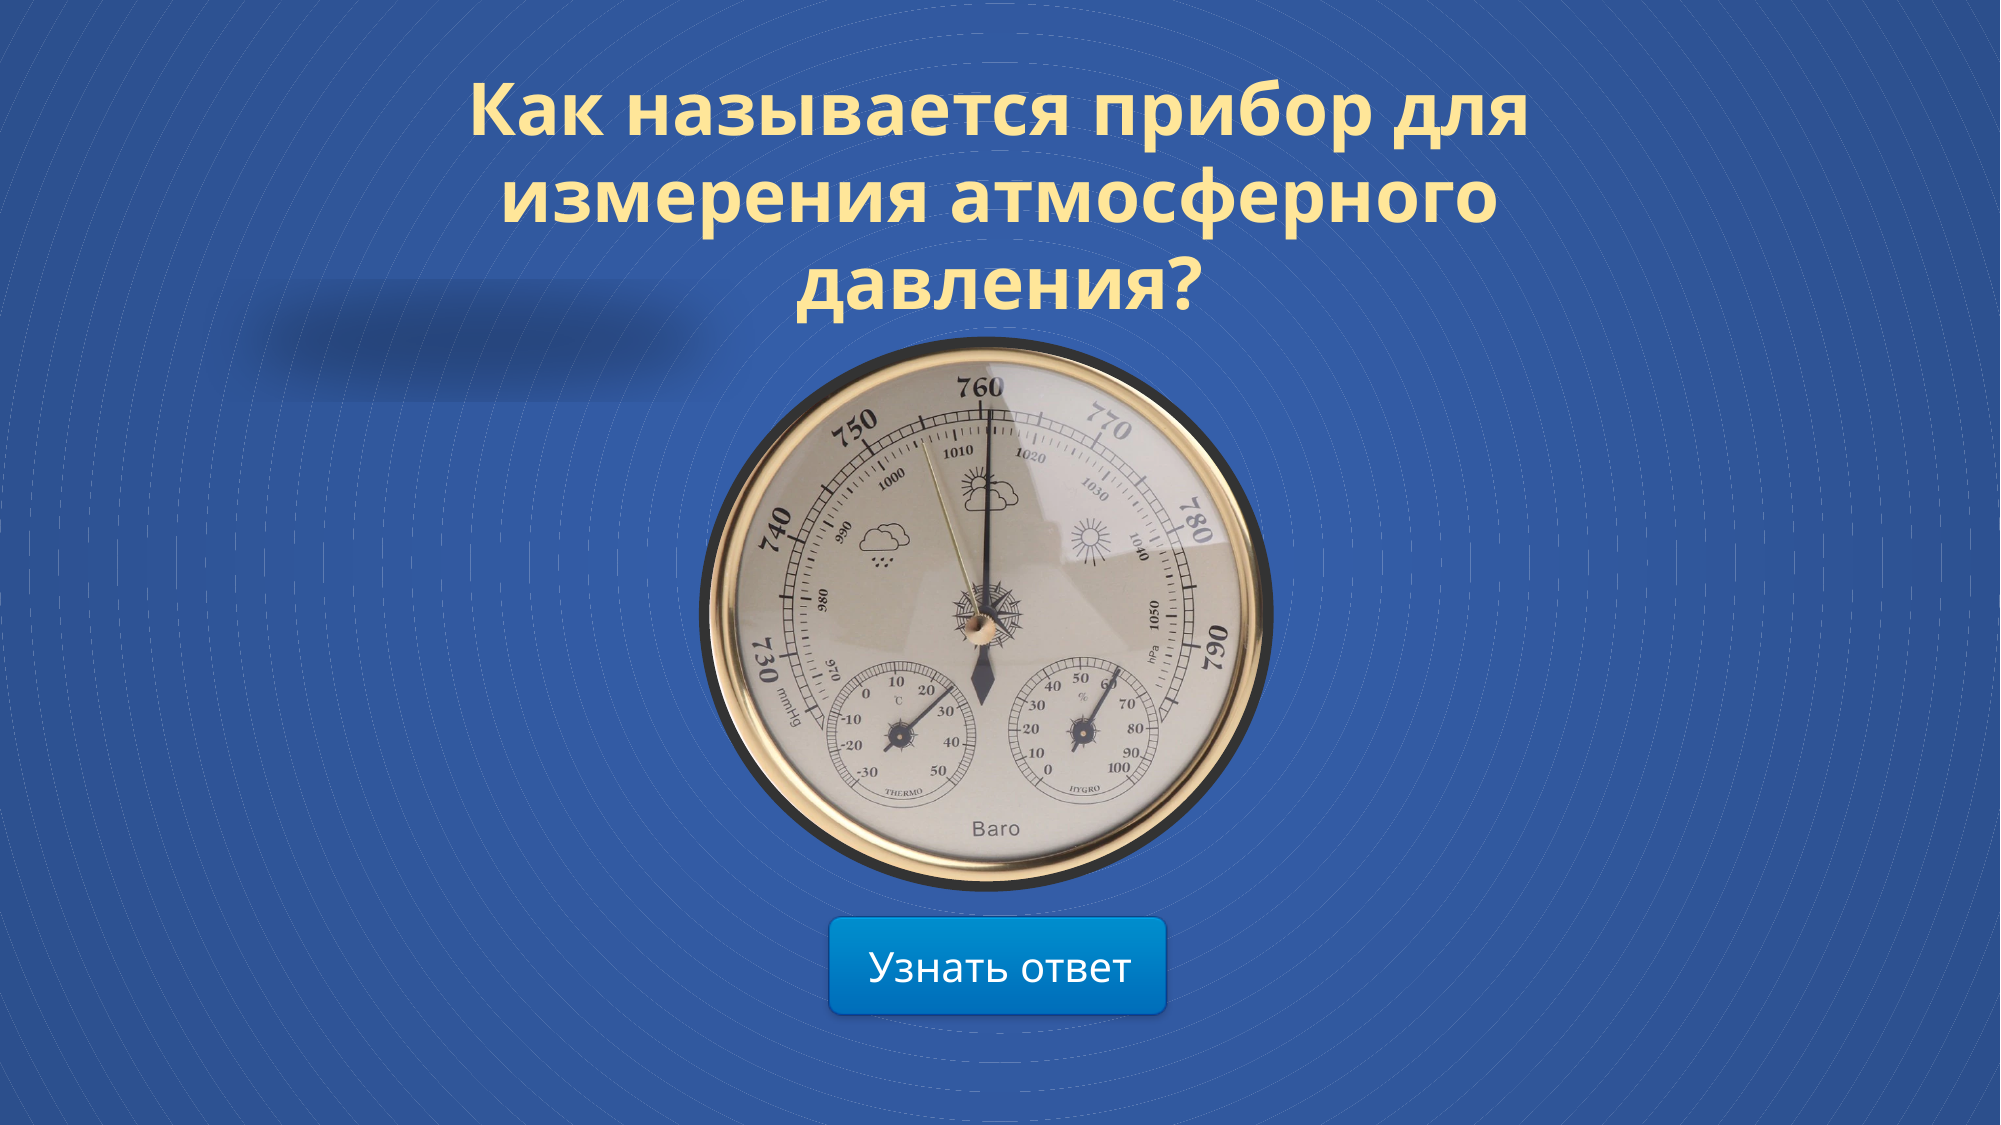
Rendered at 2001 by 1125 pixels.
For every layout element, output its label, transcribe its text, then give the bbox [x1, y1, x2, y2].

picture [704, 341, 1269, 887]
picture [793, 902, 1180, 1035]
text_box Как называется прибор для измерения атмосферного давления? [403, 54, 1597, 332]
